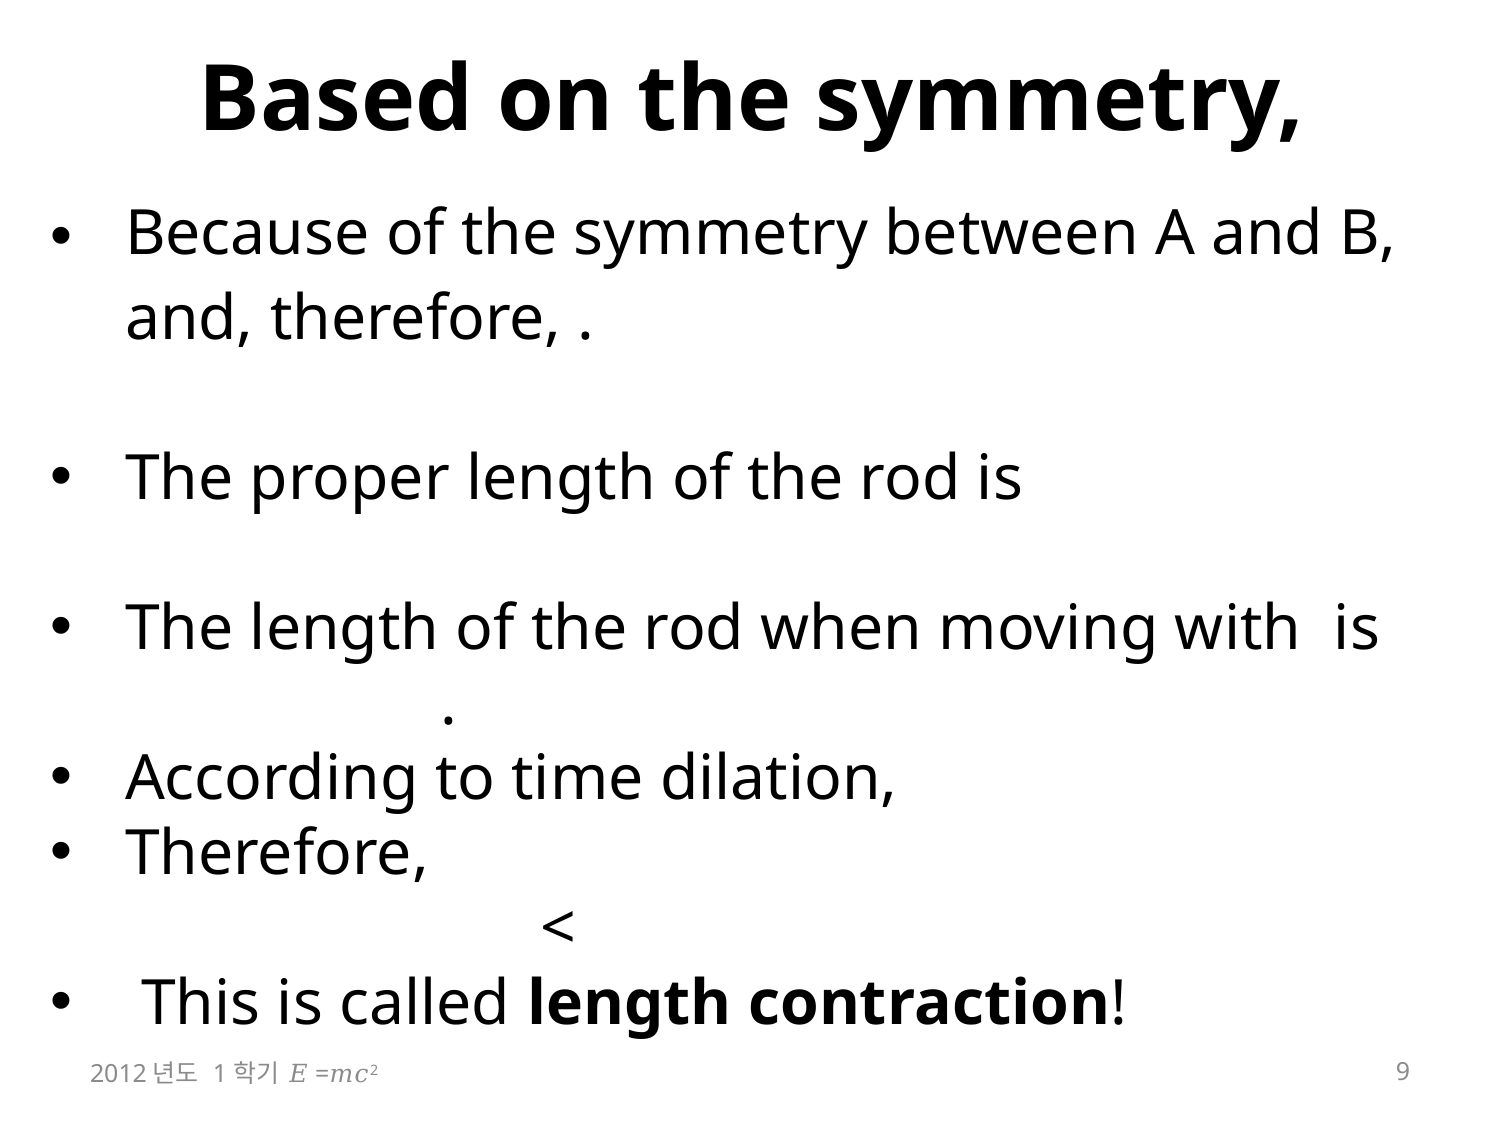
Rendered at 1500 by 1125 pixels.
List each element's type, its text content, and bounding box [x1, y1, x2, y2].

title Based on the symmetry, [76, 0, 1427, 188]
slide_number 2012년도 1학기 𝐸=𝑚𝑐2 [75, 1042, 425, 1103]
slide_number 9 [1074, 1042, 1425, 1103]
